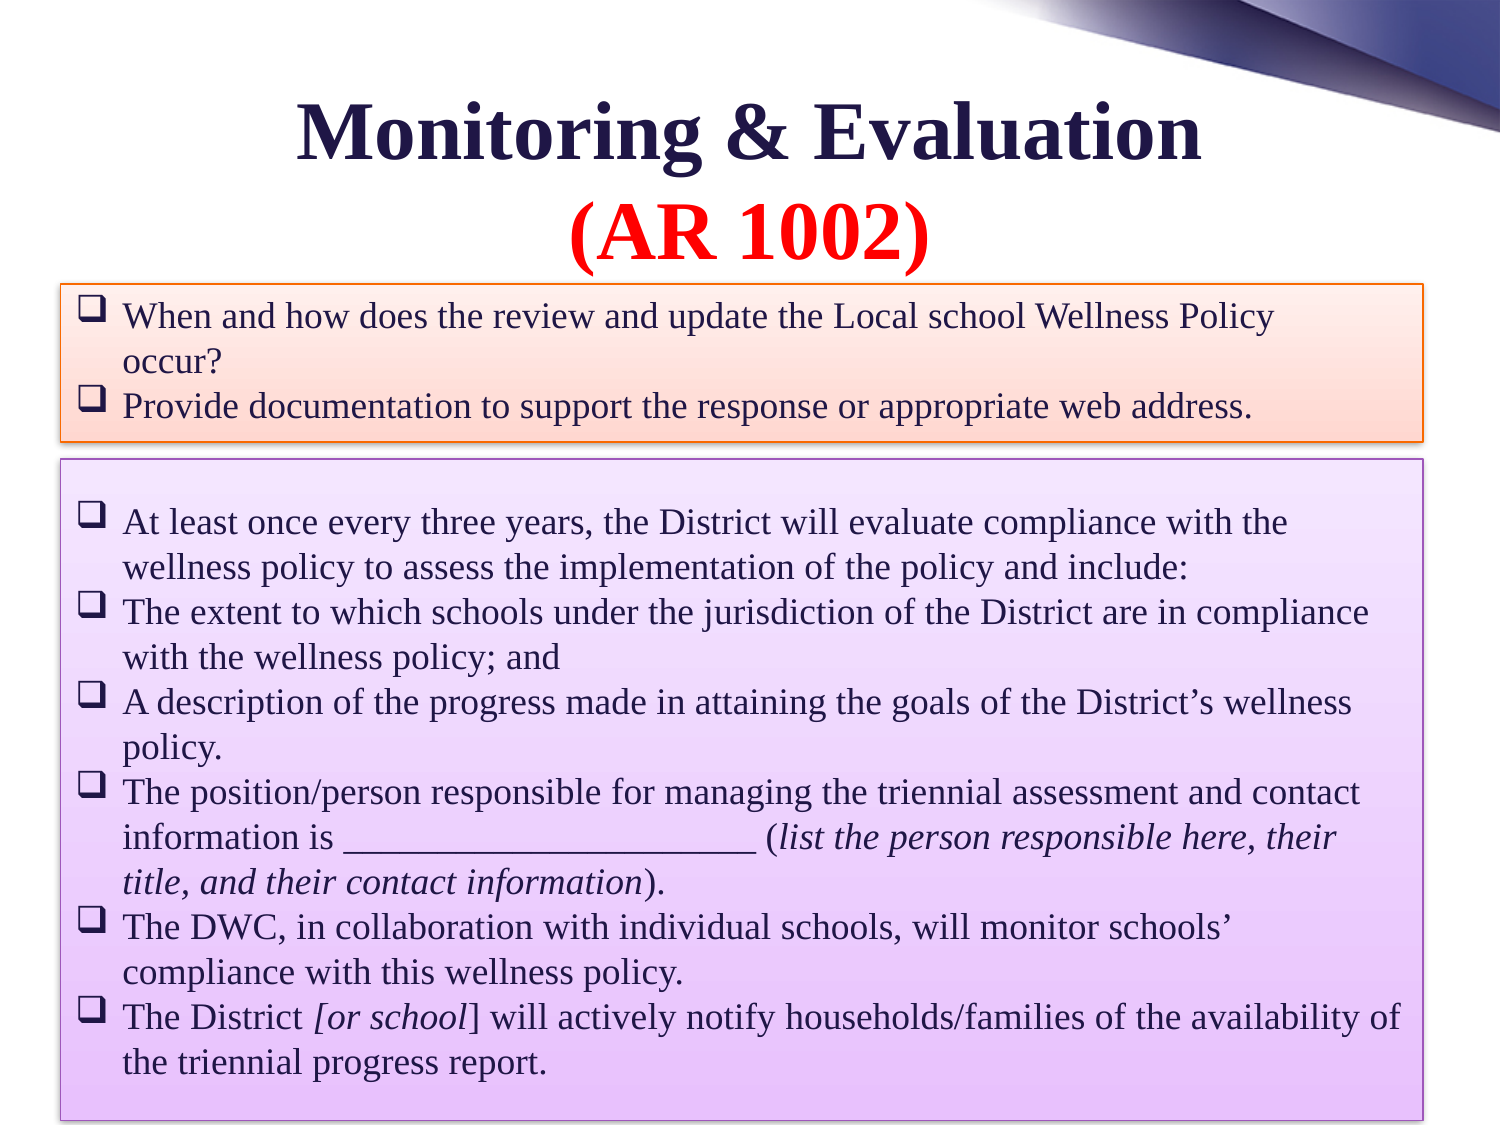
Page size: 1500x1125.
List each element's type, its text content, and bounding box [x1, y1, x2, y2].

picture [0, 0, 1500, 1125]
title Monitoring & Evaluation (AR 1002) [75, 82, 1425, 271]
text_box When and how does the review and update the Local school Wellness Policy occur? Provide documentation to support the response or appropriate web address. [60, 283, 1386, 434]
text_box At least once every three years, the District will evaluate compliance with the wellness policy to assess the implementation of the policy and include: The extent to which schools under the jurisdiction of the District are in compliance with the wellness policy; and A description of the progress made in attaining the goals of the District’s wellness policy. The position/person responsible for managing the triennial assessment and contact information is ______________________ (list the person responsible here, their title, and their contact information). The DWC, in collaboration with individual schools, will monitor schools’ compliance with this wellness policy. The District [or school] will actively notify households/families of the availability of the triennial progress report. [60, 458, 1424, 1121]
text_box [60, 283, 1424, 443]
